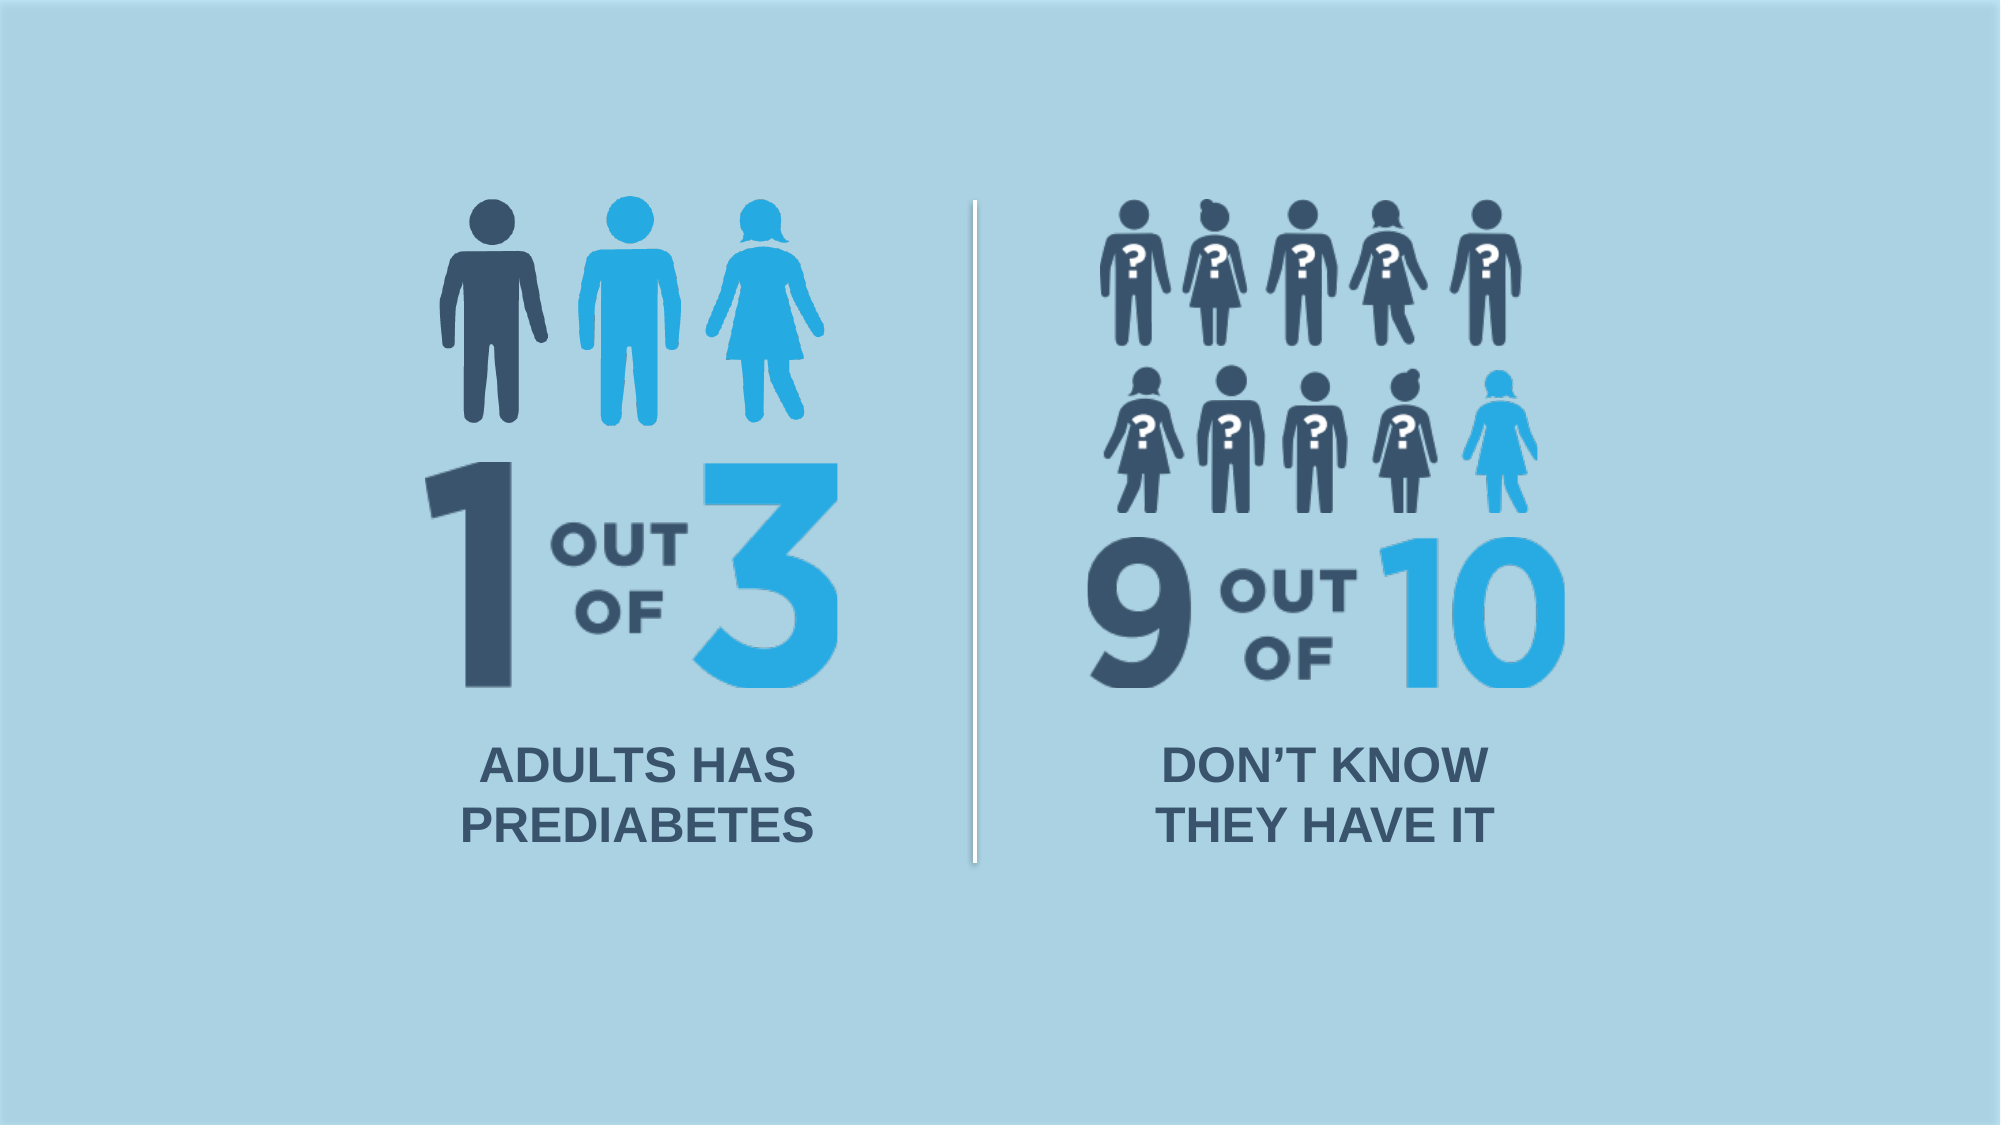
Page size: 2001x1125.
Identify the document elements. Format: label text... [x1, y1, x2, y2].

text_box Don’t know they have it [1099, 725, 1550, 900]
picture [424, 462, 838, 688]
picture [1099, 198, 1538, 513]
picture [1087, 537, 1565, 688]
picture [424, 174, 838, 444]
title Adults has prediabetes [412, 725, 863, 900]
